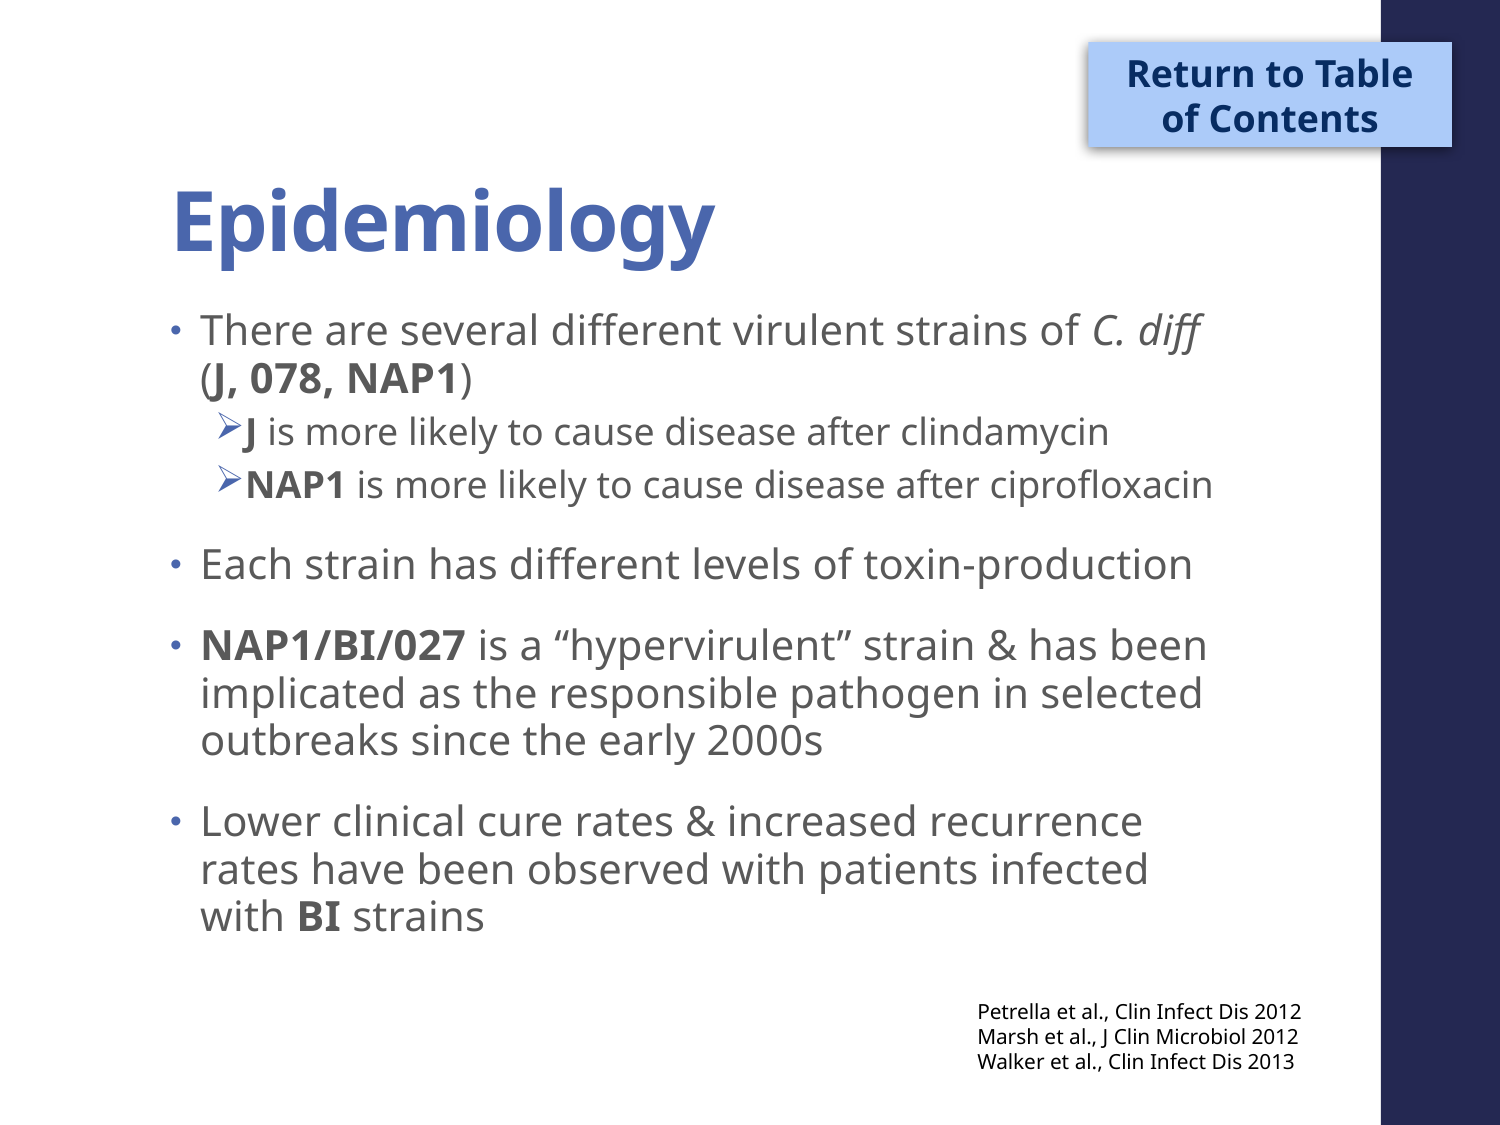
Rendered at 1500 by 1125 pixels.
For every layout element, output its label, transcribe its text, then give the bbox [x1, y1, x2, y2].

title Epidemiology [155, 60, 1348, 278]
text_box Return to Table of Contents [1088, 42, 1452, 147]
text_box Petrella et al., Clin Infect Dis 2012 Marsh et al., J Clin Microbiol 2012 Walker et al., Clin Infect Dis 2013 [962, 990, 1382, 1081]
list There are several different virulent strains of C. diff (J, 078, NAP1) J is more likely to cause disease after clindamycin NAP1 is more likely to cause disease after ciprofloxacin Each strain has different levels of toxin-production NAP1/BI/027 is a “hypervirulent” strain & has been implicated as the responsible pathogen in selected outbreaks since the early 2000s Lower clinical cure rates & increased recurrence rates have been observed with patients infected with BI strains [155, 299, 1250, 1014]
